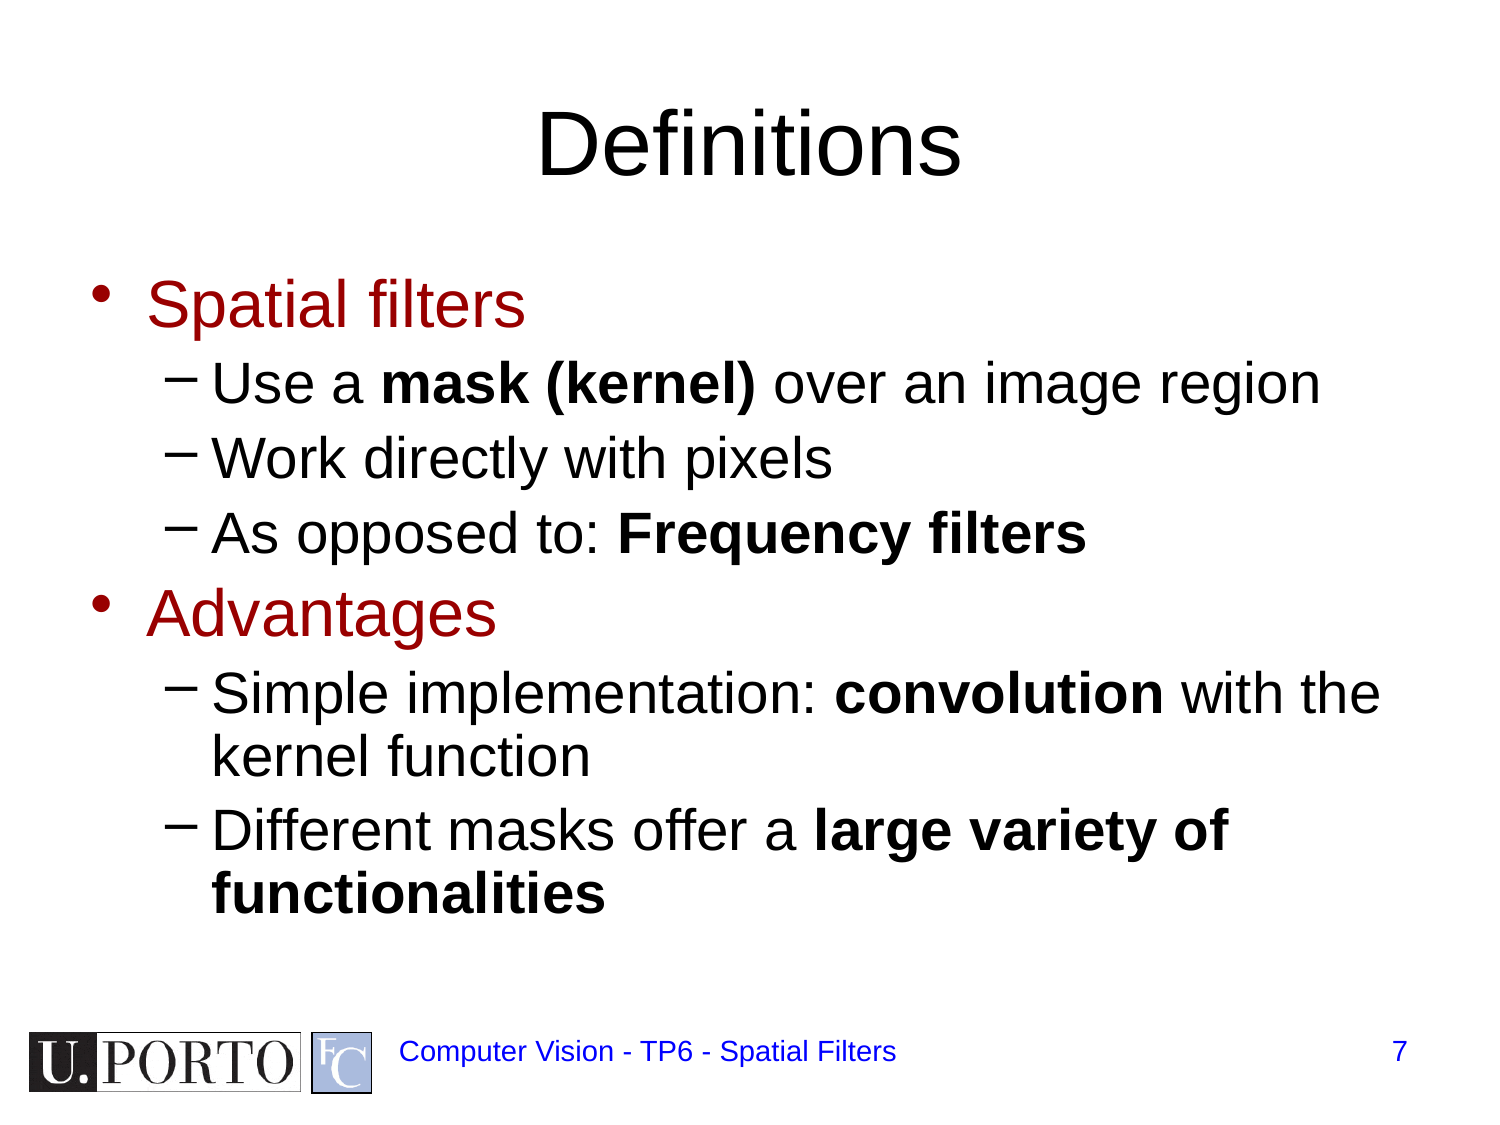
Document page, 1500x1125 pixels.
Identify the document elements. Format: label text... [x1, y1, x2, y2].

list Spatial filters Use a mask (kernel) over an image region Work directly with pixels As opposed to: Frequency filters Advantages Simple implementation: convolution with the kernel function Different masks offer a large variety of functionalities [75, 262, 1425, 1005]
picture [29, 1032, 301, 1092]
slide_number 7 [1316, 1024, 1424, 1103]
picture [313, 1033, 371, 1092]
title Definitions [75, 45, 1425, 233]
footer Computer Vision - TP6 - Spatial Filters [383, 1024, 1306, 1103]
